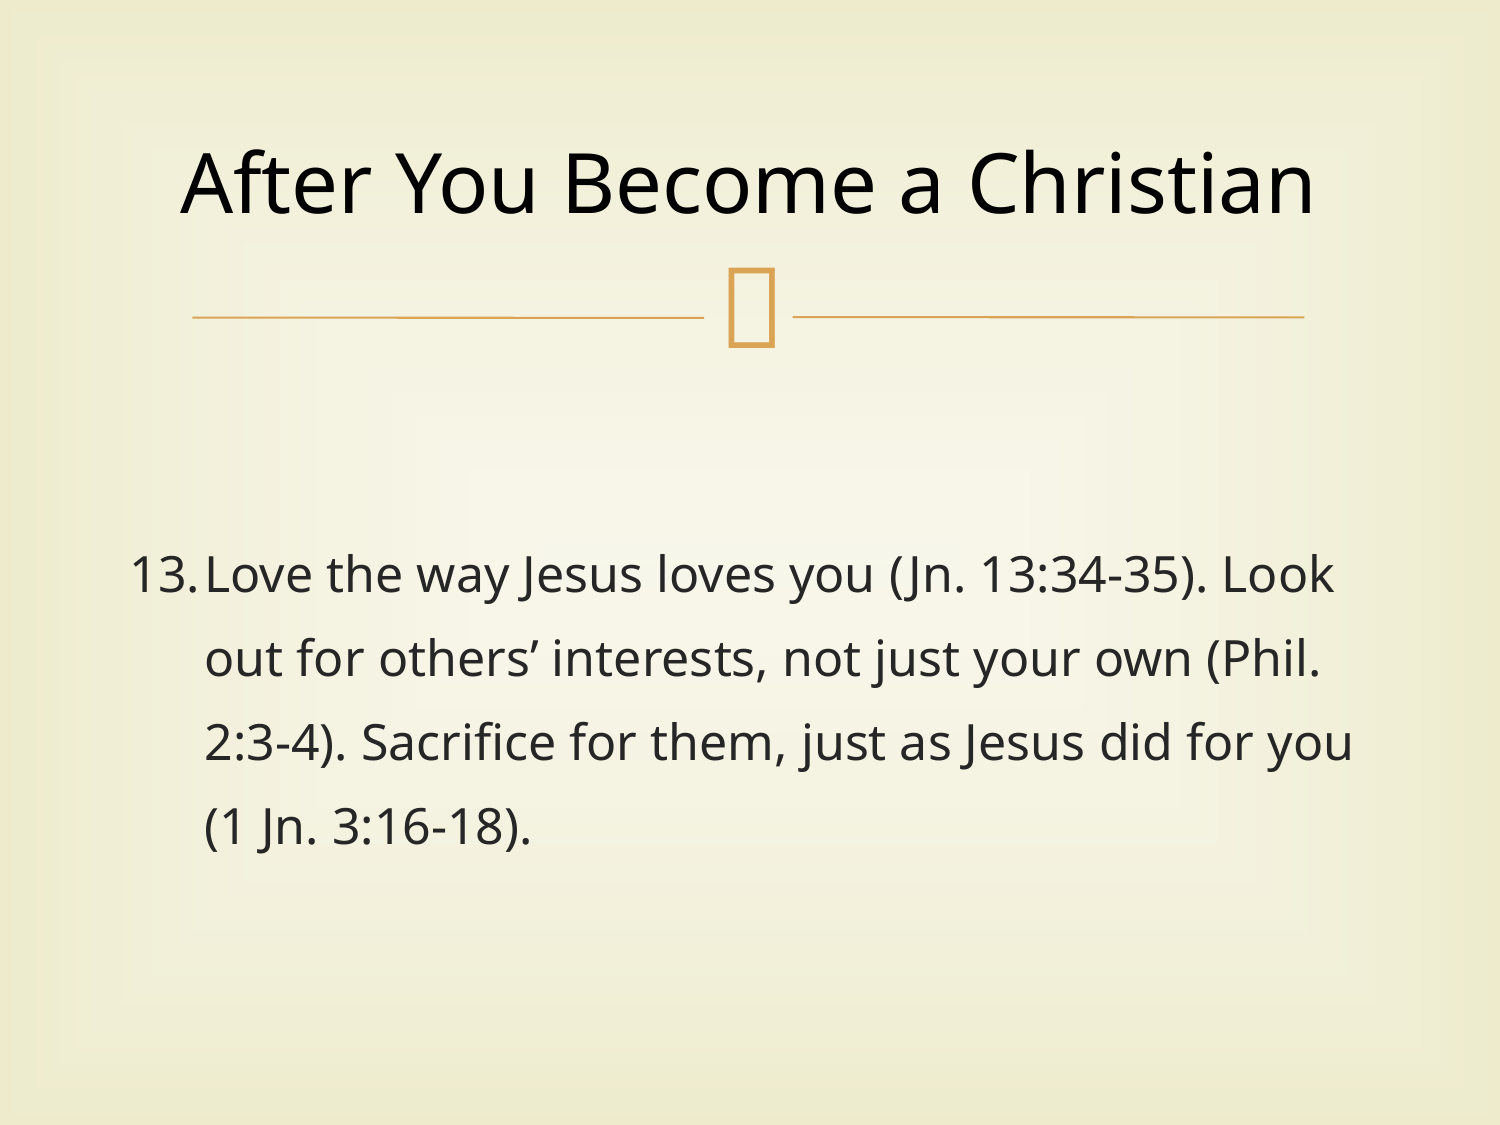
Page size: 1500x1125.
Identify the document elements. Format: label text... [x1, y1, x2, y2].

list Love the way Jesus loves you (Jn. 13:34-35). Look out for others’ interests, not just your own (Phil. 2:3-4). Sacrifice for them, just as Jesus did for you (1 Jn. 3:16-18). [114, 368, 1386, 1005]
title After You Become a Christian [112, 93, 1386, 267]
